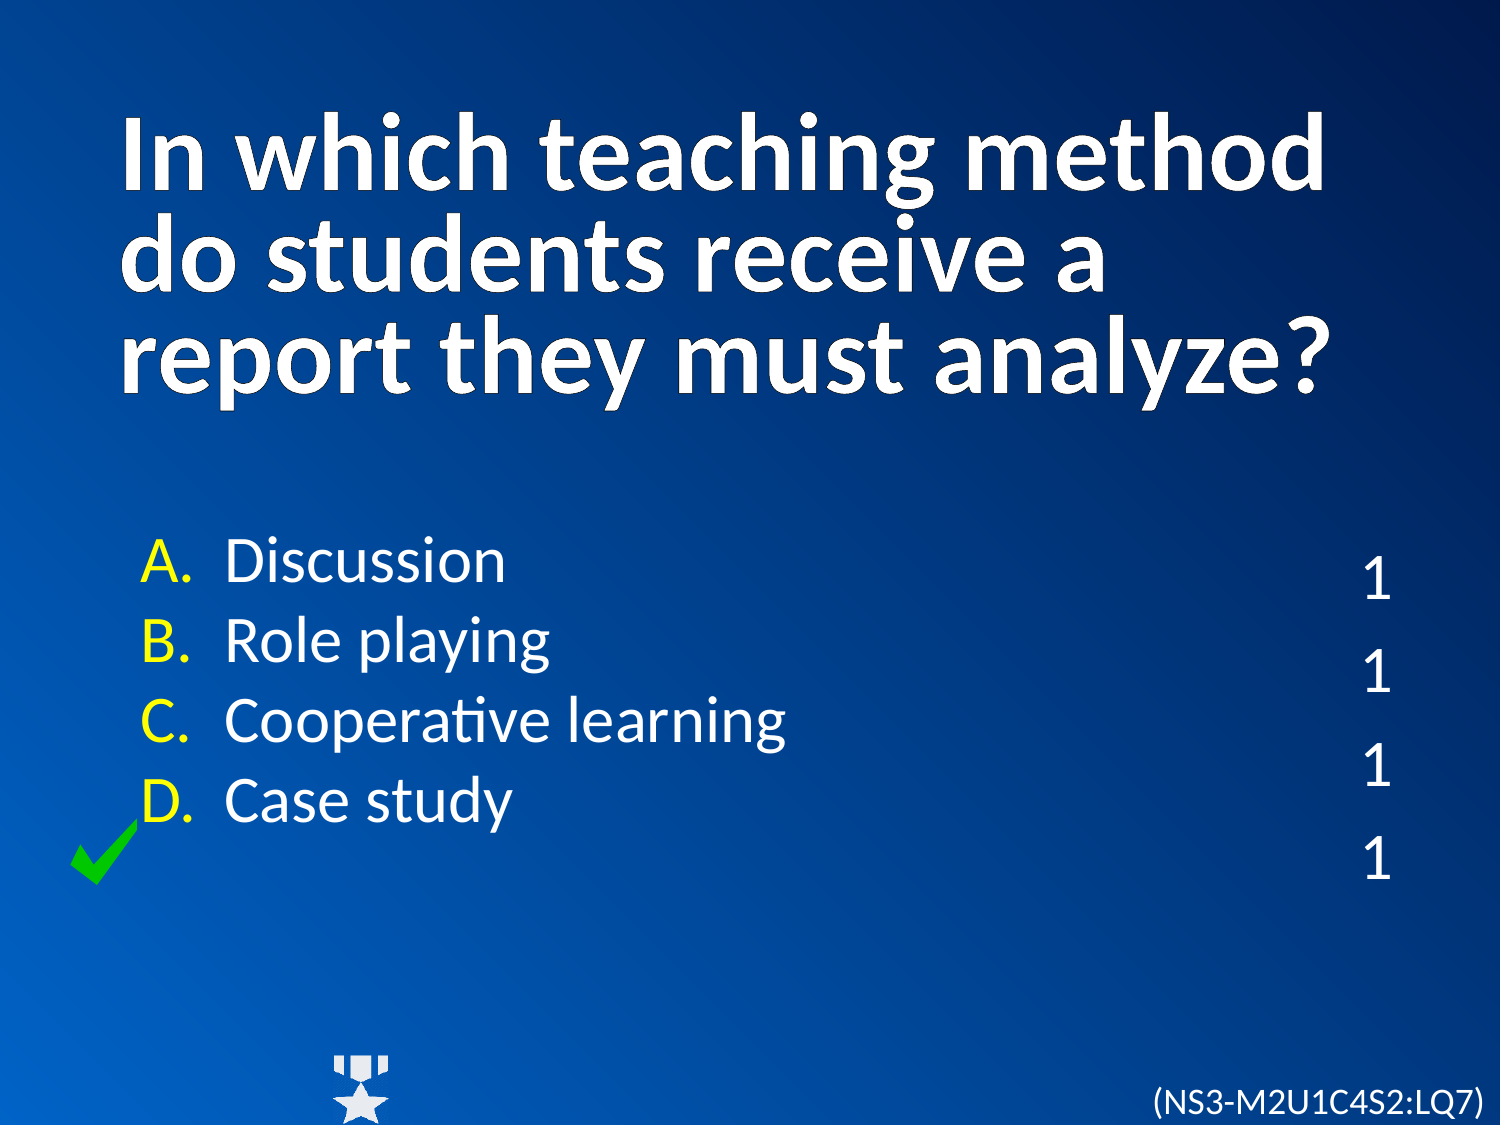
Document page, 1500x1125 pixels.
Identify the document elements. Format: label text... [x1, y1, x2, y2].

text_box 1 1 1 1 [1124, 524, 1409, 1014]
text_box [69, 815, 138, 887]
title In which teaching method do students receive a report they must analyze? [103, 59, 1397, 464]
list Discussion Role playing Cooperative learning Case study [125, 525, 1124, 1014]
list (NS3-M2U1C4S2:LQ7) [1087, 1074, 1500, 1125]
